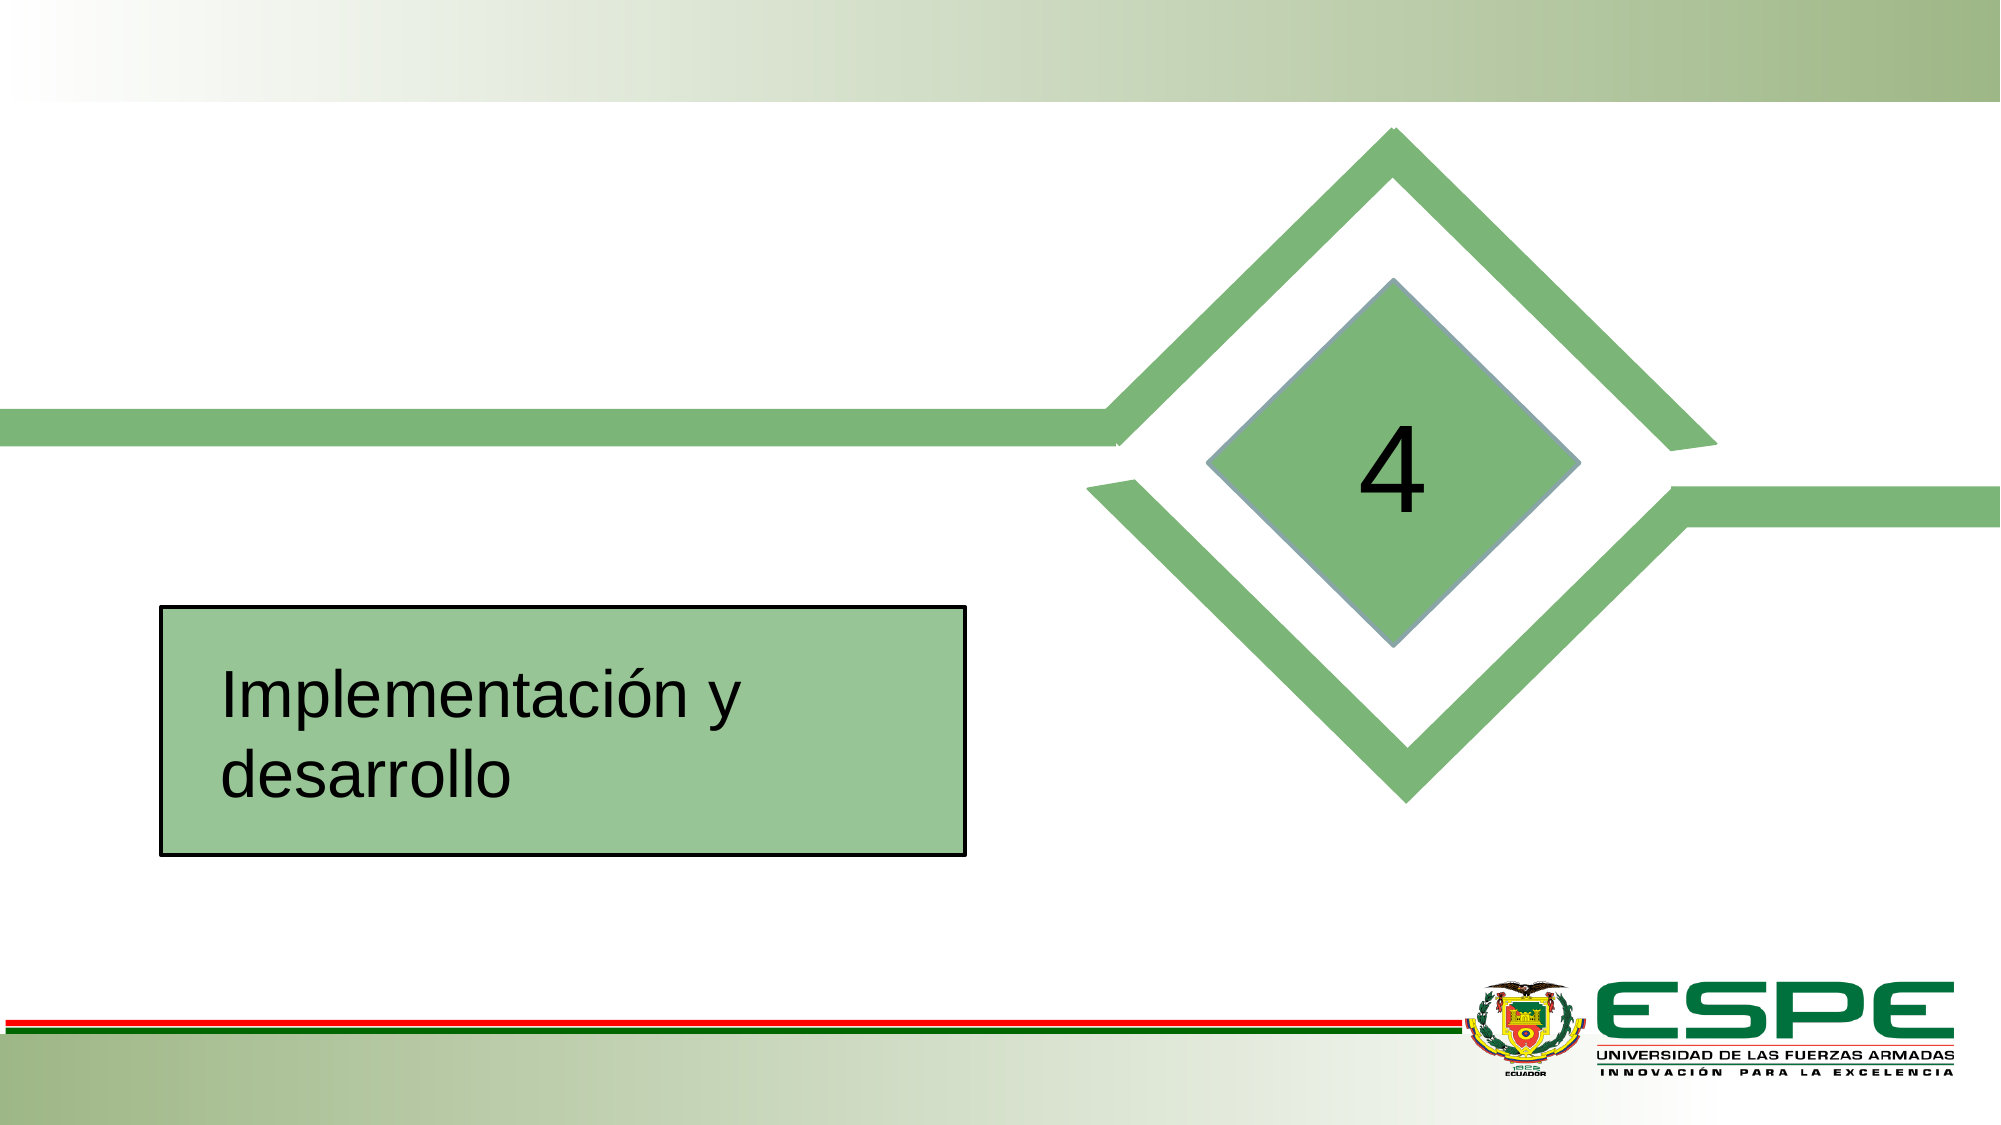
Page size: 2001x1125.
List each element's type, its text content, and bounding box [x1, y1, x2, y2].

text_box Implementación y desarrollo [205, 643, 931, 819]
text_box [0, 268, 1770, 447]
text_box [159, 605, 967, 857]
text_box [1035, 485, 2000, 665]
picture [1465, 981, 1954, 1076]
text_box 4 [1205, 458, 1582, 484]
